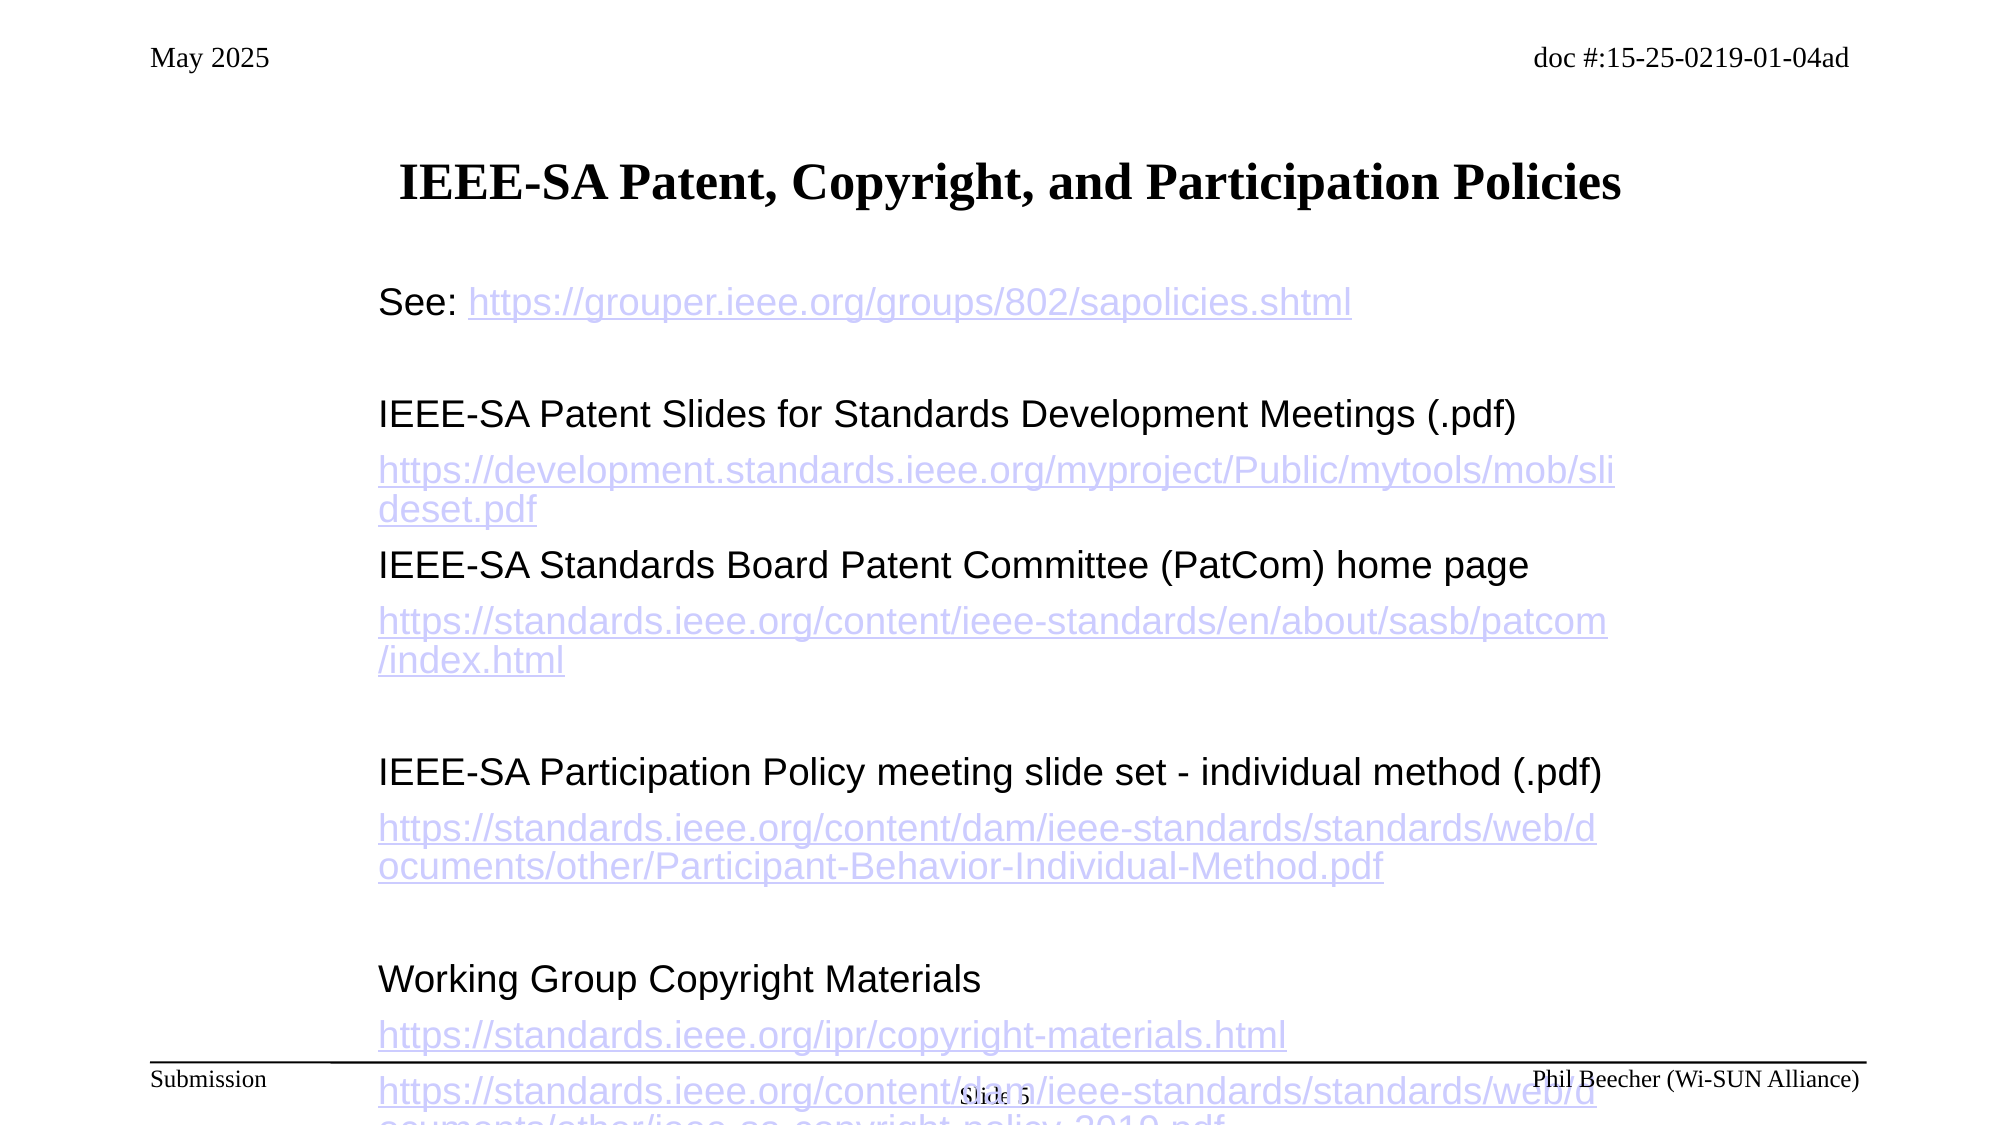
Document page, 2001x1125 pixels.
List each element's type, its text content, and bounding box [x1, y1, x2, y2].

footer Phil Beecher (Wi-SUN Alliance) [1362, 1062, 1875, 1093]
title IEEE-SA Patent, Copyright, and Participation Policies [373, 113, 1648, 244]
slide_number Slide 5 [940, 1075, 1049, 1115]
text_box See: https://grouper.ieee.org/groups/802/sapolicies.shtml IEEE-SA Patent Slides for Standards Development Meetings (.pdf) https://development.standards.ieee.org/myproject/Public/mytools/mob/slideset.pdf IEEE-SA Standards Board Patent Committee (PatCom) home page https://standards.ieee.org/content/ieee-standards/en/about/sasb/patcom/index.html IEEE-SA Participation Policy meeting slide set - individual method (.pdf) https://standards.ieee.org/content/dam/ieee-standards/standards/web/documents/other/Participant-Behavior-Individual-Method.pdf Working Group Copyright Materials https://standards.ieee.org/ipr/copyright-materials.html https://standards.ieee.org/content/dam/ieee-standards/standards/web/documents/other/ieee-sa-copyright-policy-2019.pdf [363, 269, 1637, 1050]
